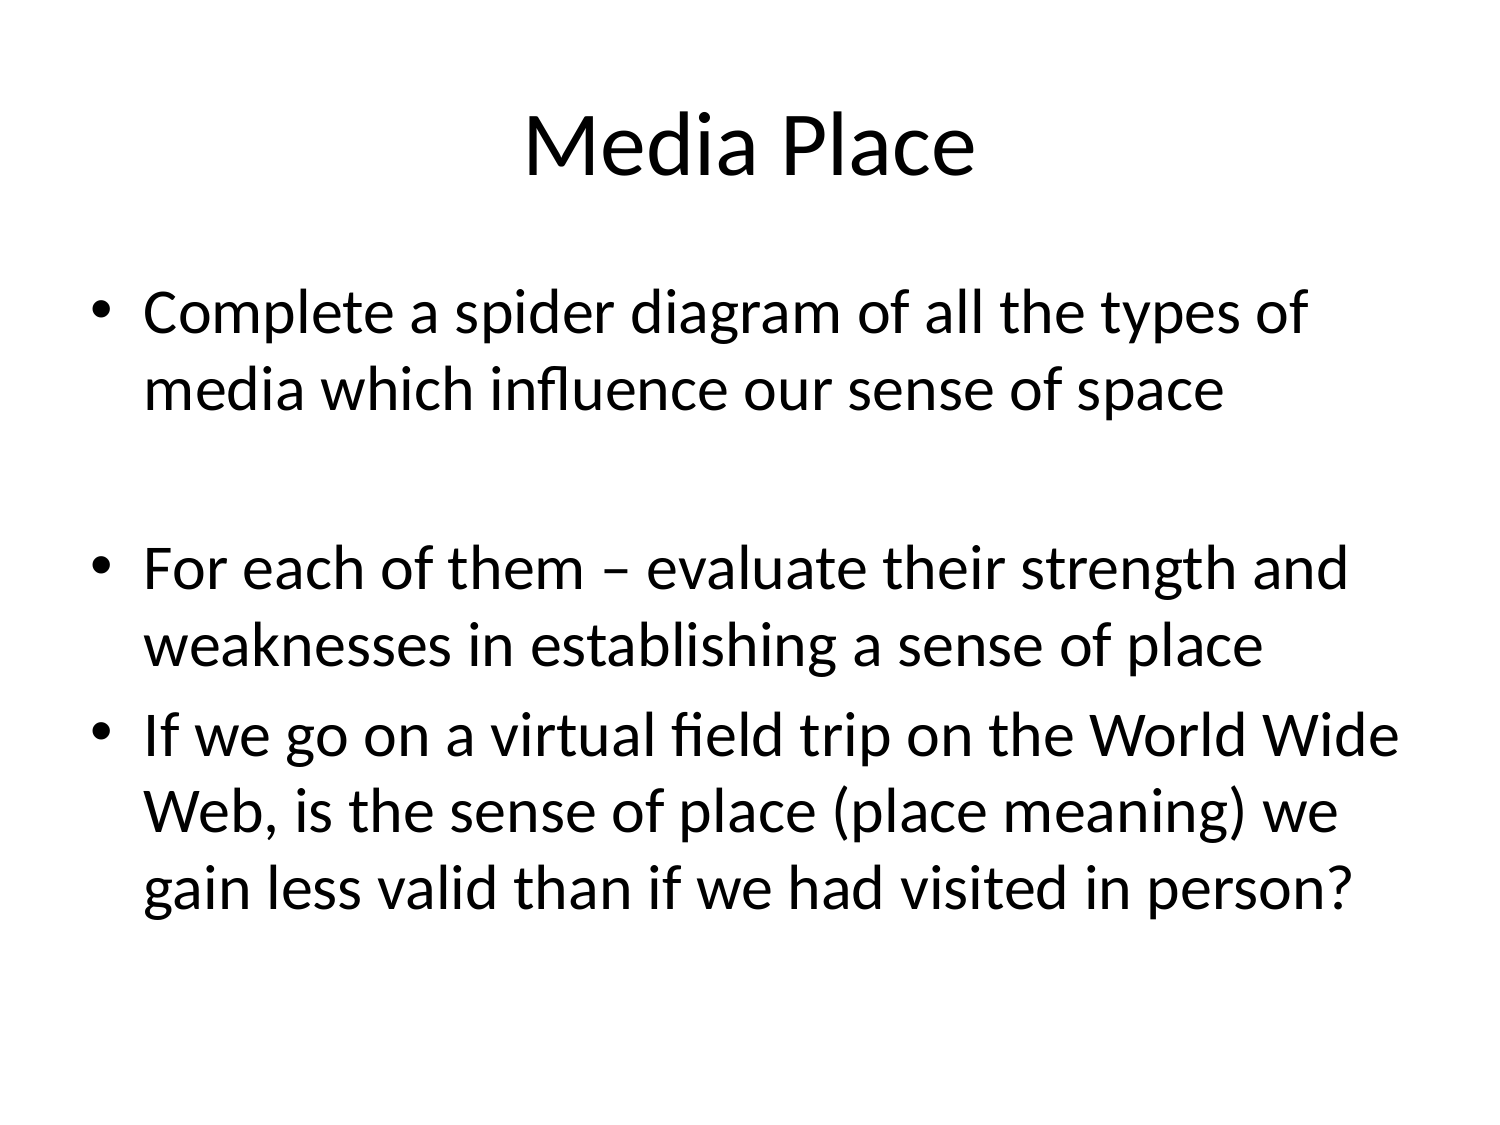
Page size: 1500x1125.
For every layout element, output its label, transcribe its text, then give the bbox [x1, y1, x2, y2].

title Media Place [75, 45, 1425, 233]
list Complete a spider diagram of all the types of media which influence our sense of space For each of them – evaluate their strength and weaknesses in establishing a sense of place If we go on a virtual field trip on the World Wide Web, is the sense of place (place meaning) we gain less valid than if we had visited in person? [75, 262, 1425, 1005]
